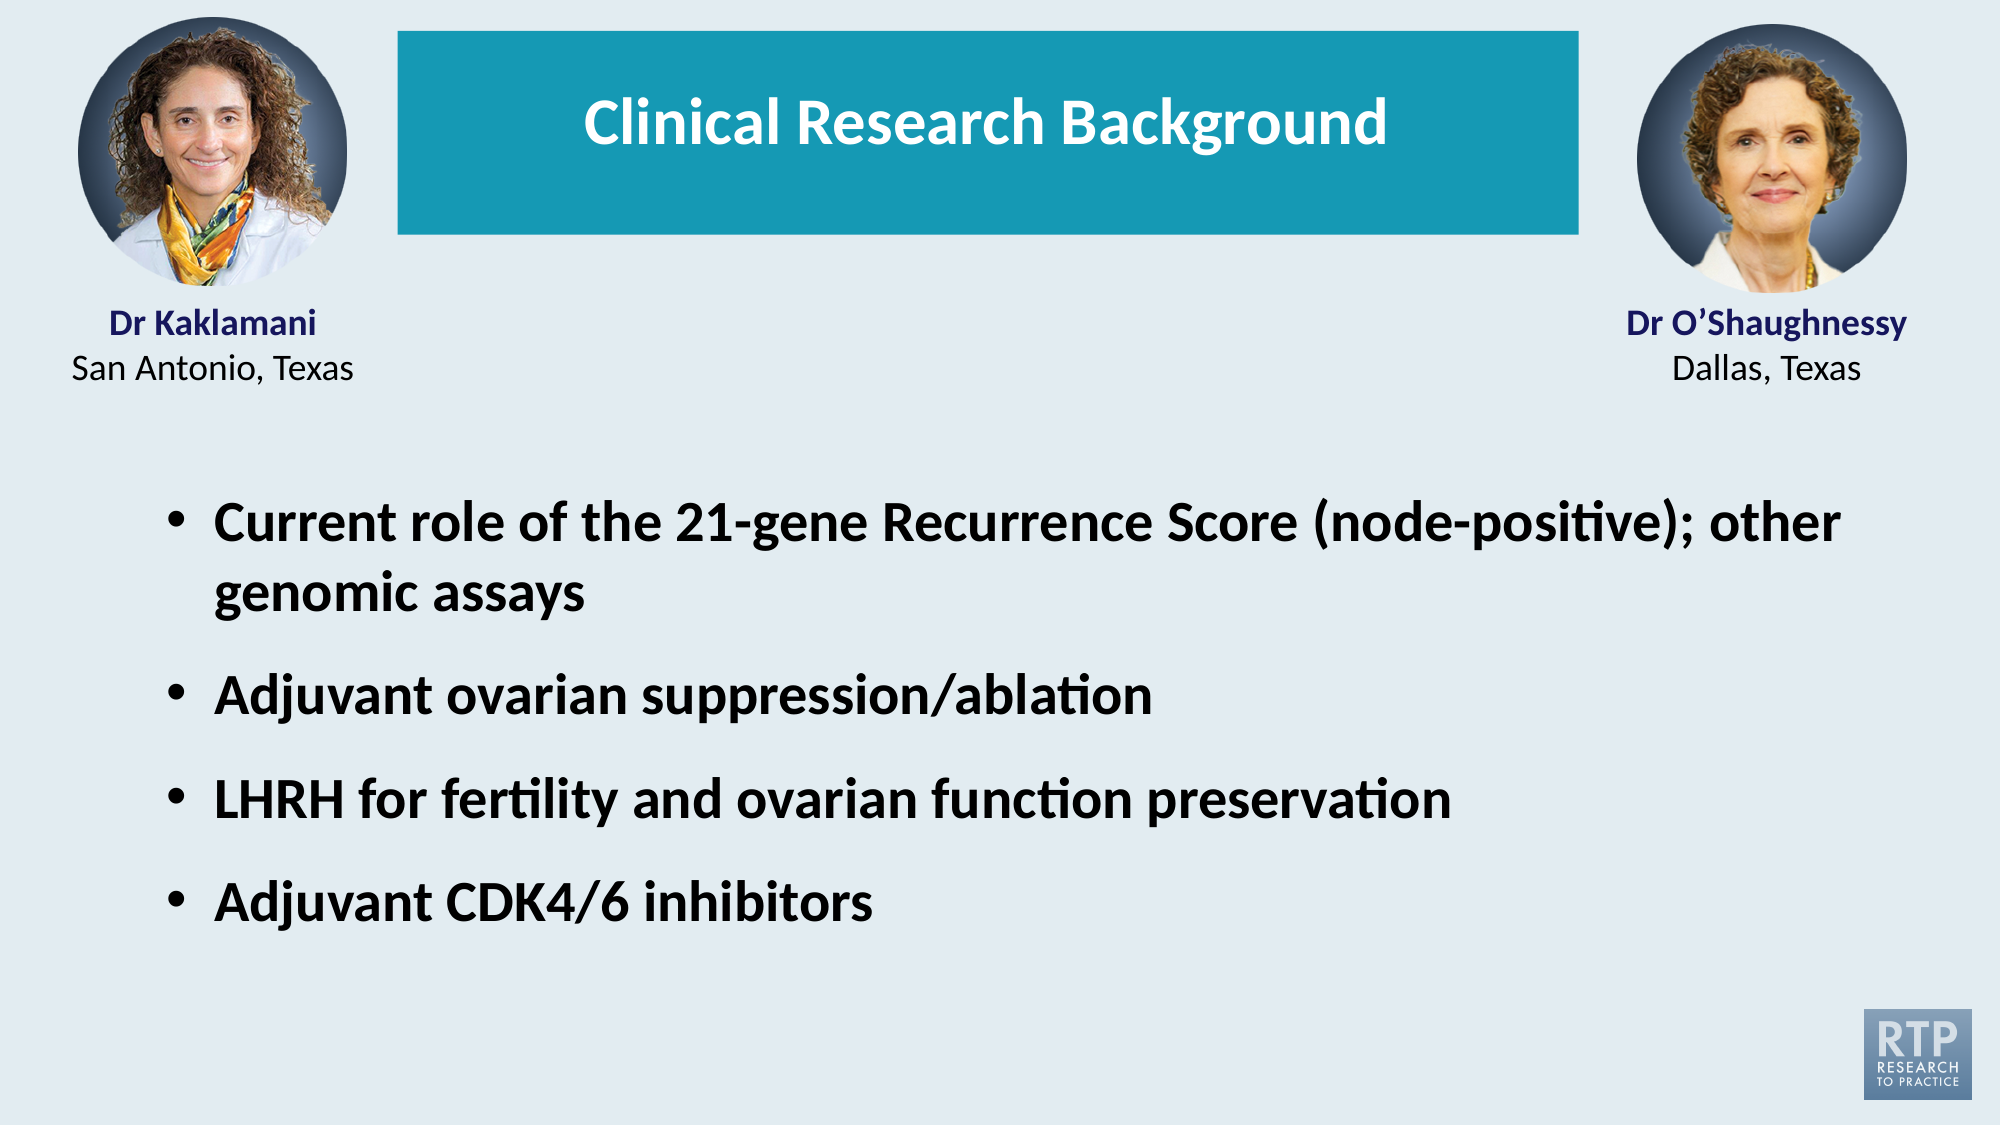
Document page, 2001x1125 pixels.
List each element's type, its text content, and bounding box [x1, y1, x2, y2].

list Current role of the 21-gene Recurrence Score (node-positive); other genomic assays Adjuvant ovarian suppression/ablation LHRH for fertility and ovarian function preservation Adjuvant CDK4/6 inhibitors [150, 483, 1850, 870]
text_box [397, 225, 1579, 235]
text_box [397, 30, 1579, 36]
text_box Dr Kaklamani San Antonio, Texas [56, 290, 370, 396]
picture [1637, 24, 1907, 293]
title Clinical Research Background [352, 36, 1632, 225]
picture [78, 17, 348, 287]
text_box Dr O’Shaughnessy Dallas, Texas [1611, 290, 1923, 396]
